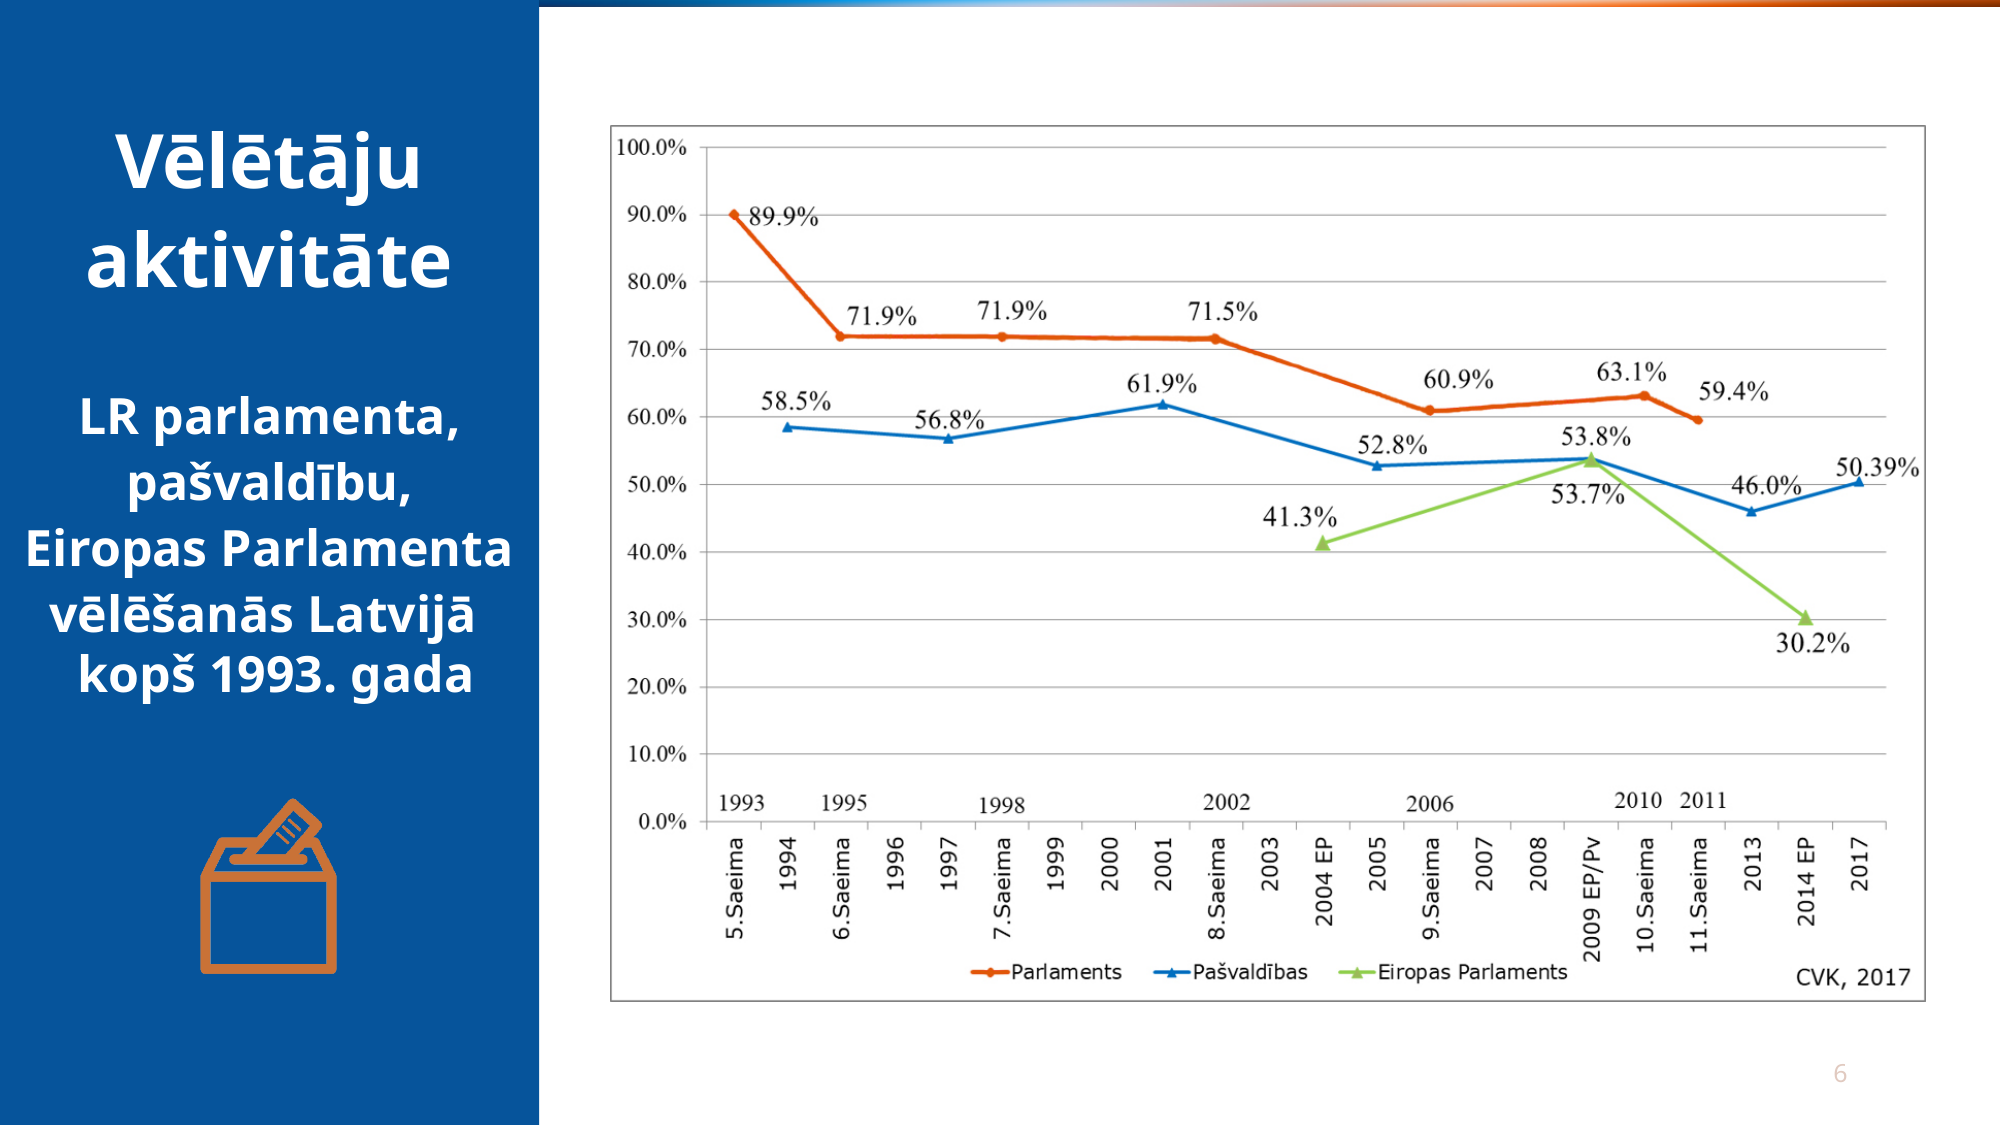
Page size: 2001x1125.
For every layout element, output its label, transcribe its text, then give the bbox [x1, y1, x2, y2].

picture [115, 771, 422, 1002]
picture [610, 125, 1926, 1002]
picture [539, 0, 2000, 7]
slide_number 6 [1412, 1042, 1863, 1103]
text_box Vēlētāju aktivitāte LR parlamenta, pašvaldību, Eiropas Parlamenta vēlēšanās Latvijā kopš 1993. gada [0, 0, 540, 1125]
